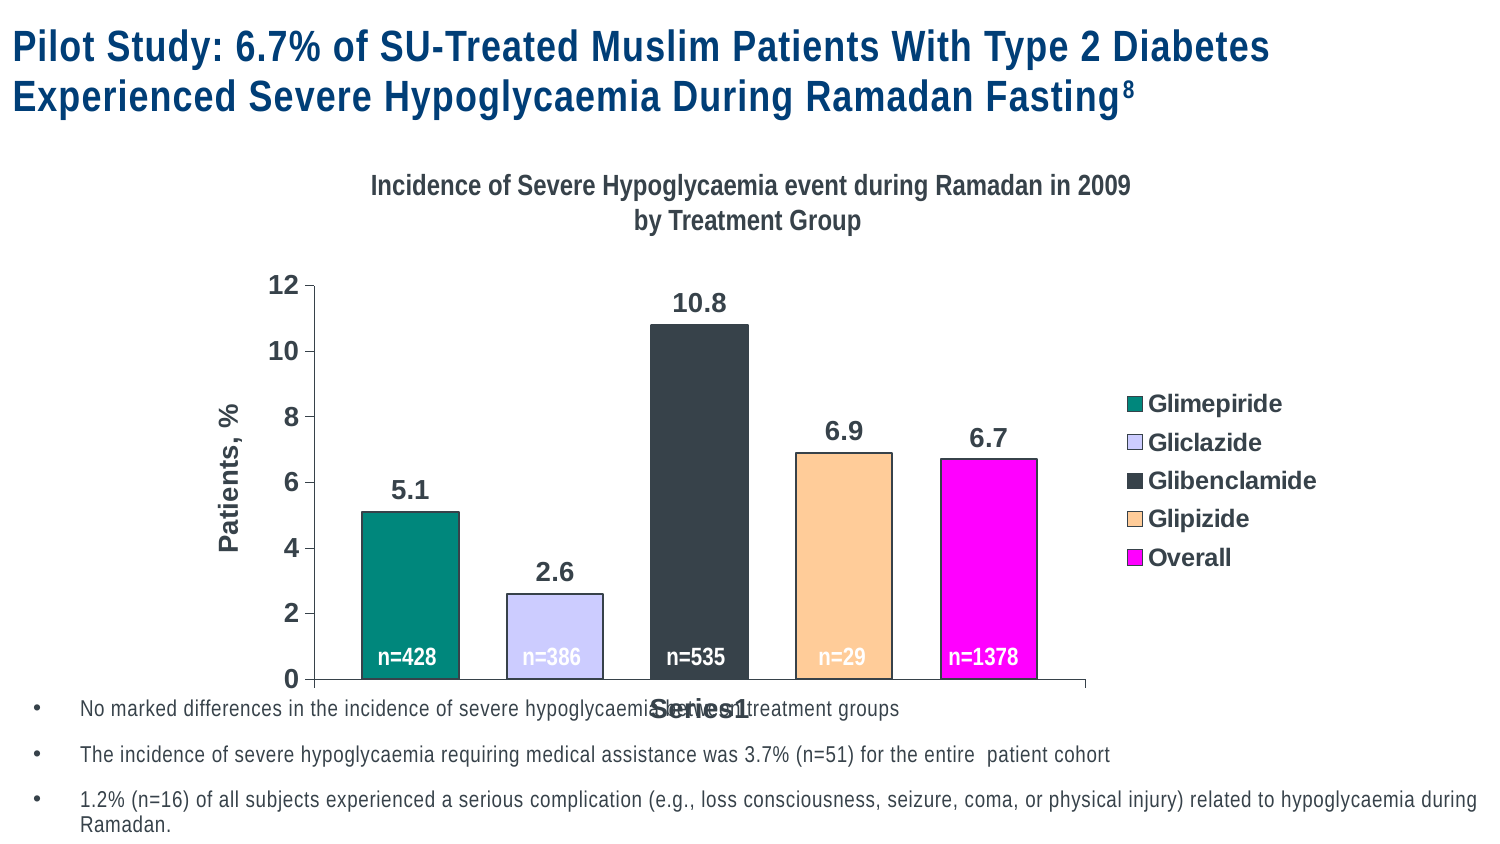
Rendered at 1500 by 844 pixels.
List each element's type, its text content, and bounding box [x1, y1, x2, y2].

chart [187, 244, 1349, 726]
list No marked differences in the incidence of severe hypoglycaemia between treatment groups The incidence of severe hypoglycaemia requiring medical assistance was 3.7% (n=51) for the entire patient cohort 1.2% (n=16) of all subjects experienced a serious complication (e.g., loss consciousness, seizure, coma, or physical injury) related to hypoglycaemia during Ramadan. [33, 696, 1488, 844]
title Pilot Study: 6.7% of SU-Treated Muslim Patients With Type 2 Diabetes Experienced Severe Hypoglycaemia During Ramadan Fasting8 [12, 21, 1362, 164]
text_box Incidence of Severe Hypoglycaemia event during Ramadan in 2009 by Treatment Group [100, 159, 1403, 244]
